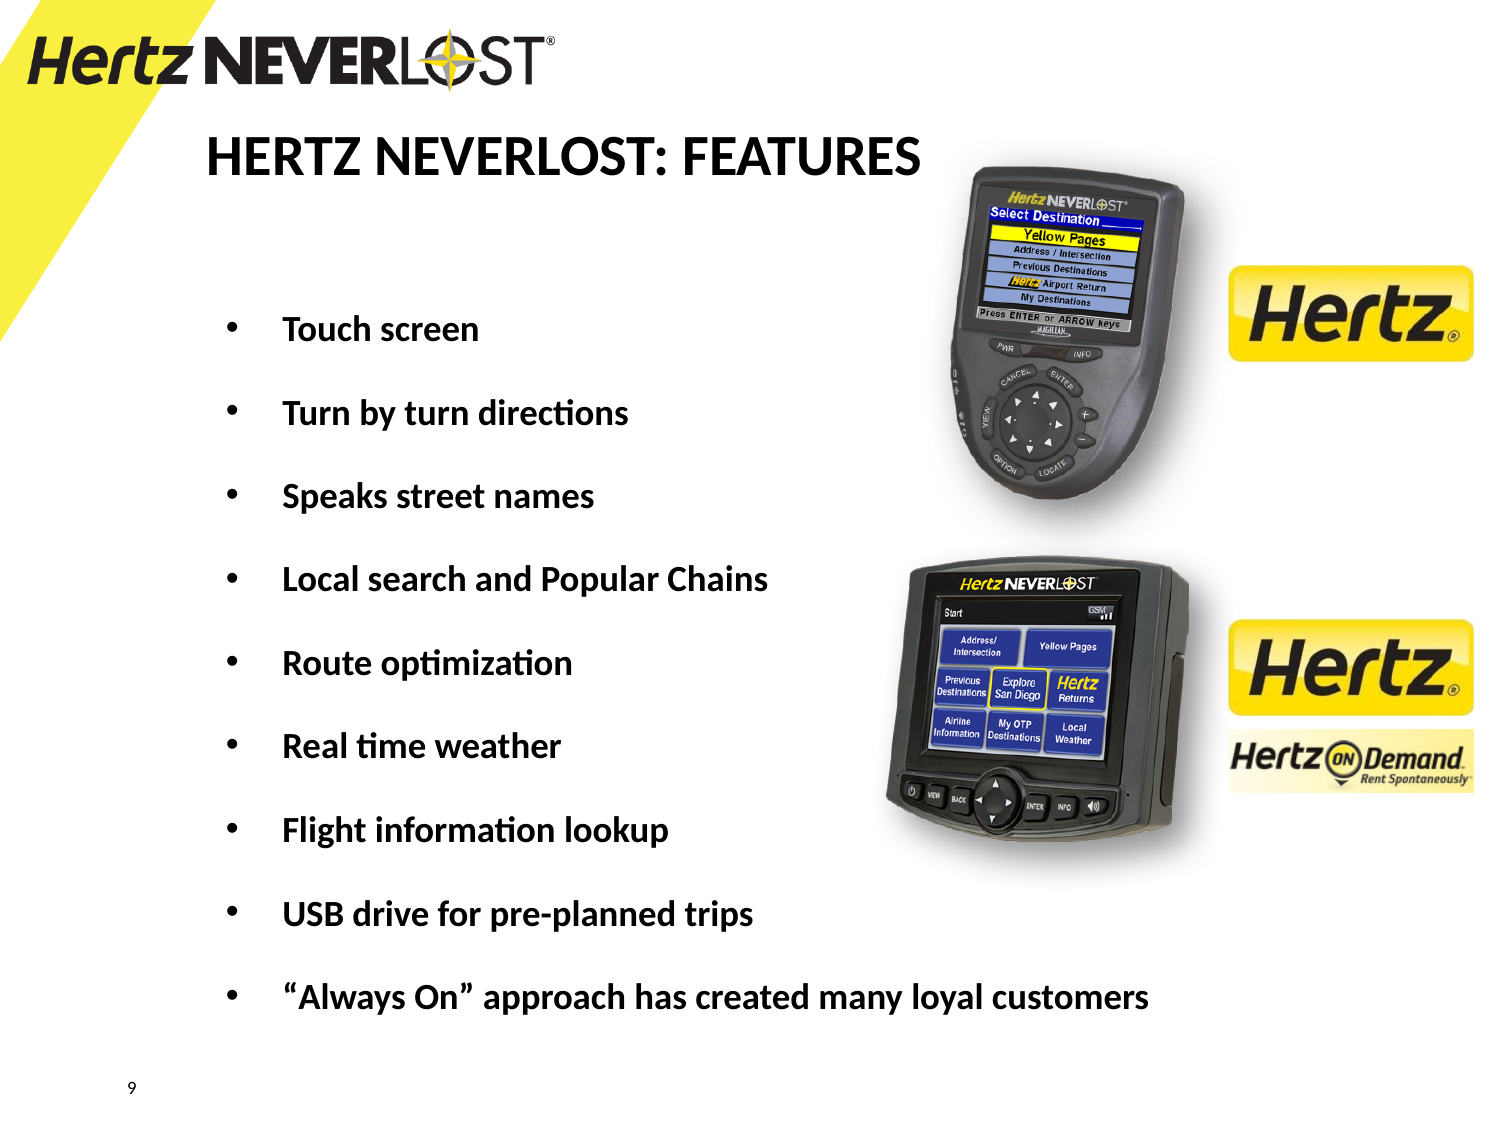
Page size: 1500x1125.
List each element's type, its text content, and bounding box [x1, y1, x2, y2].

picture [27, 27, 555, 93]
list Touch screen Turn by turn directions Speaks street names Local search and Popular Chains Route optimization Real time weather Flight information lookup USB drive for pre-planned trips “Always On” approach has created many loyal customers [210, 275, 1311, 1028]
picture [950, 166, 1185, 501]
picture [886, 554, 1190, 843]
picture [1227, 265, 1474, 362]
picture [1228, 619, 1474, 717]
title HERTZ NEVERLOST: FEATURES [191, 93, 1292, 281]
picture [1227, 728, 1475, 793]
slide_number 9 [112, 1057, 183, 1117]
